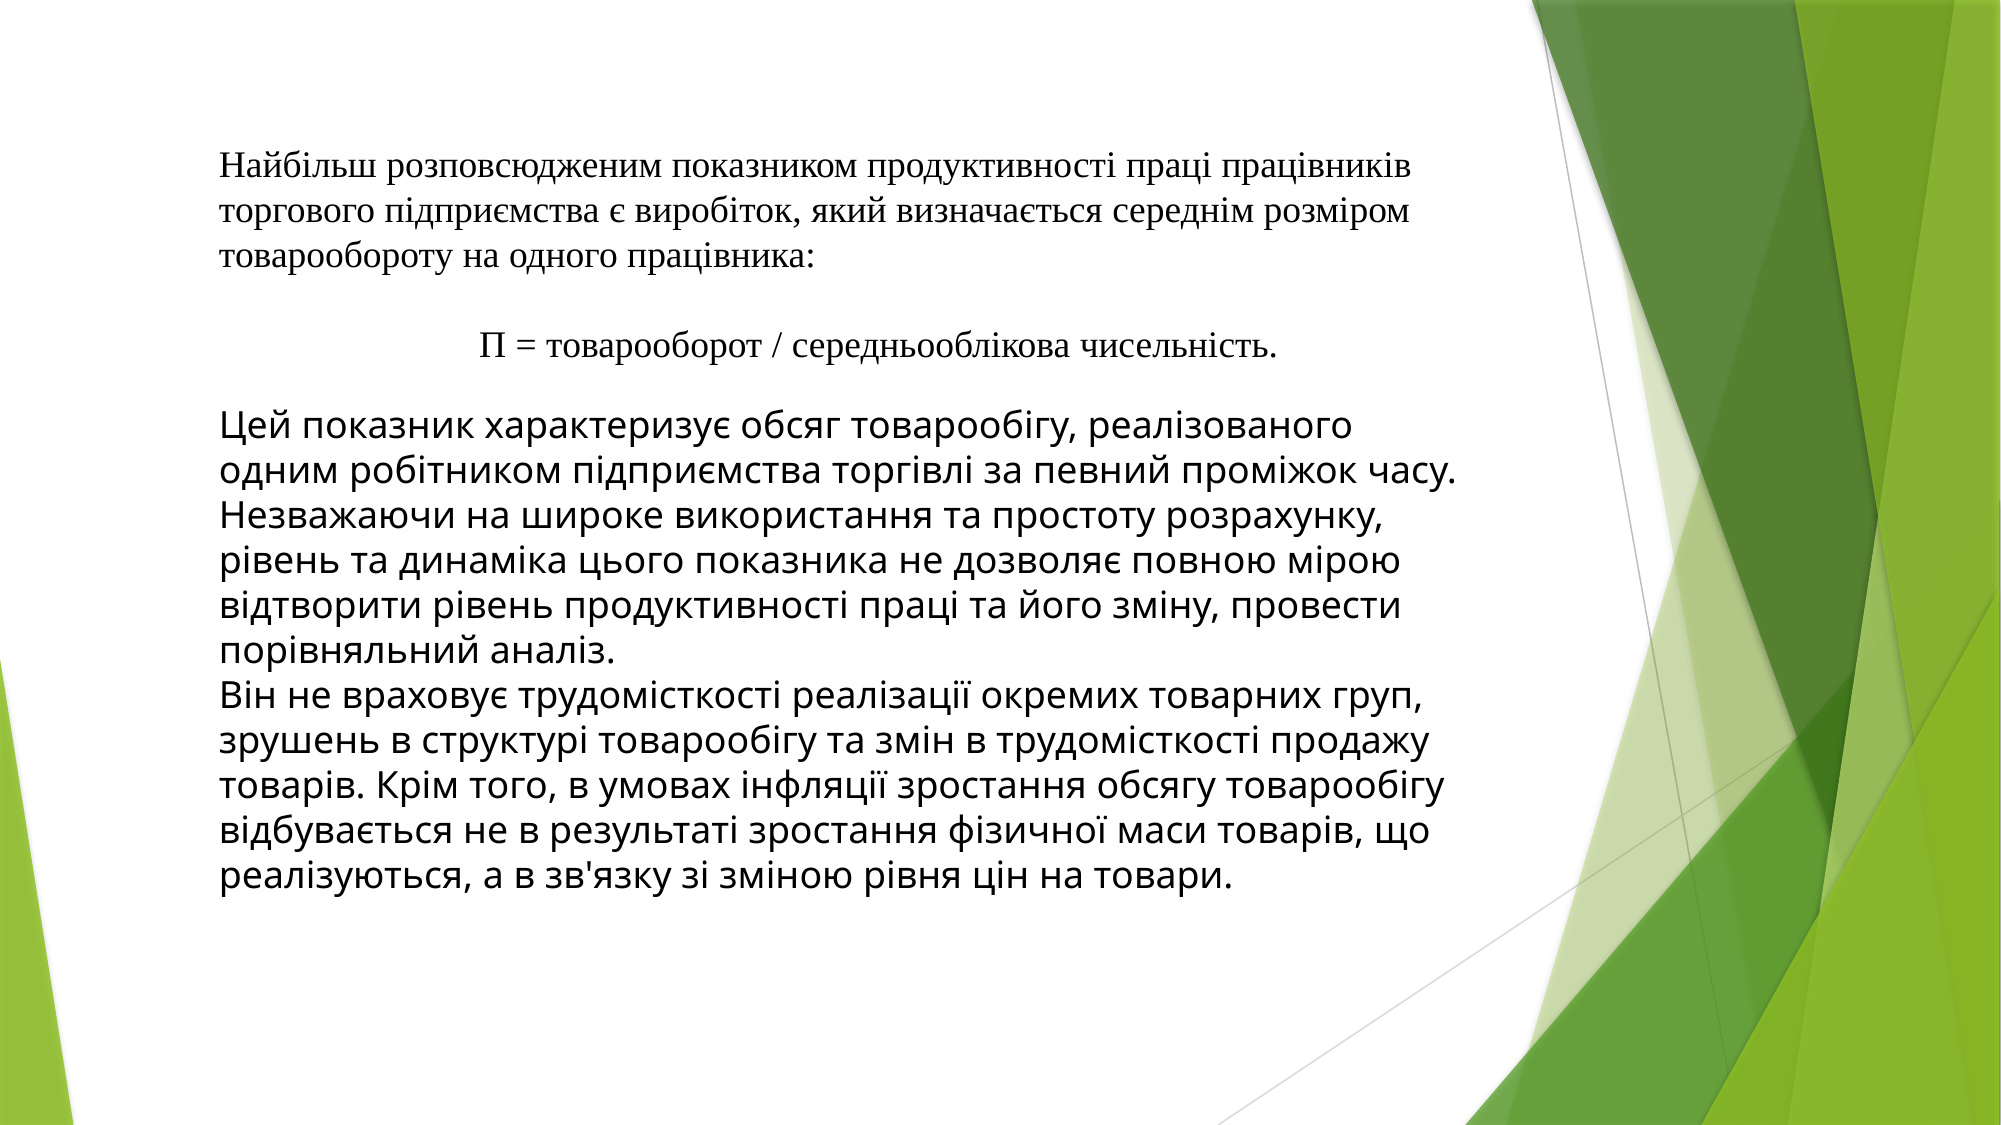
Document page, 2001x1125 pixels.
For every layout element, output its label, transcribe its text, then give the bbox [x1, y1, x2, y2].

text_box Цей показник характеризує обсяг товарообігу, реалізованого одним робітником підприємства торгівлі за певний проміжок часу. Незважаючи на широке використання та простоту розрахунку, рівень та динаміка цього показника не дозволяє повною мірою відтворити рівень продуктивності праці та його зміну, провести порівняльний аналіз. Він не враховує трудомісткості реалізації окремих товарних груп, зрушень в структурі товарообігу та змін в трудомісткості продажу товарів. Крім того, в умовах інфляції зростання обсягу товарообігу відбувається не в результаті зростання фізичної маси товарів, що реалізуються, а в зв'язку зі зміною рівня цін на товари. [204, 394, 1491, 904]
text_box Найбільш розповсюдженим показником продуктивності праці працівників торгового підприємства є виробіток, який визначається середнім розміром товарообороту на одного працівника: П = товарооборот / середньооблікова чисельність. [204, 132, 1555, 372]
